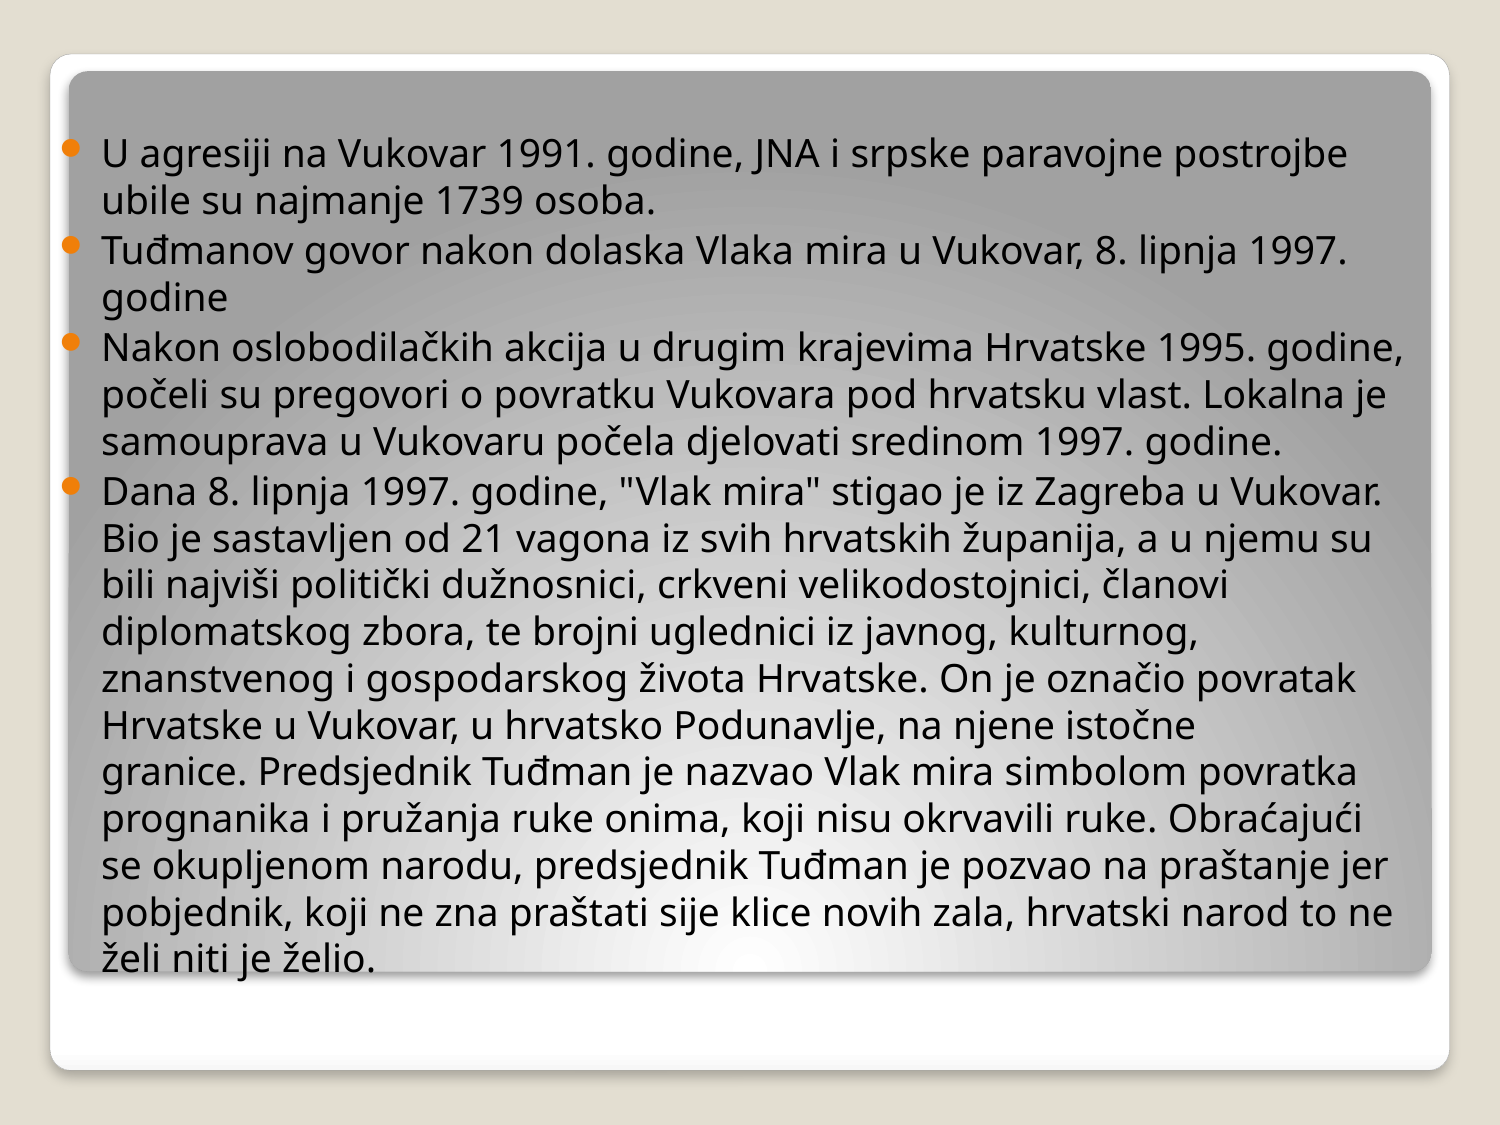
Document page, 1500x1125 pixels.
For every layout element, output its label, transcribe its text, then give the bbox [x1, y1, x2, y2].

list U agresiji na Vukovar 1991. godine, JNA i srpske paravojne postrojbe ubile su najmanje 1739 osoba. Tuđmanov govor nakon dolaska Vlaka mira u Vukovar, 8. lipnja 1997. godine Nakon oslobodilačkih akcija u drugim krajevima Hrvatske 1995. godine, počeli su pregovori o povratku Vukovara pod hrvatsku vlast. Lokalna je samouprava u Vukovaru počela djelovati sredinom 1997. godine. Dana 8. lipnja 1997. godine, "Vlak mira" stigao je iz Zagreba u Vukovar. Bio je sastavljen od 21 vagona iz svih hrvatskih županija, a u njemu su bili najviši politički dužnosnici, crkveni velikodostojnici, članovi diplomatskog zbora, te brojni uglednici iz javnog, kulturnog, znanstvenog i gospodarskog života Hrvatske. On je označio povratak Hrvatske u Vukovar, u hrvatsko Podunavlje, na njene istočne granice. Predsjednik Tuđman je nazvao Vlak mira simbolom povratka prognanika i pružanja ruke onima, koji nisu okrvavili ruke. Obraćajući se okupljenom narodu, predsjednik Tuđman je pozvao na praštanje jer pobjednik, koji ne zna praštati sije klice novih zala, hrvatski narod to ne želi niti je želio. [29, 113, 1425, 1005]
